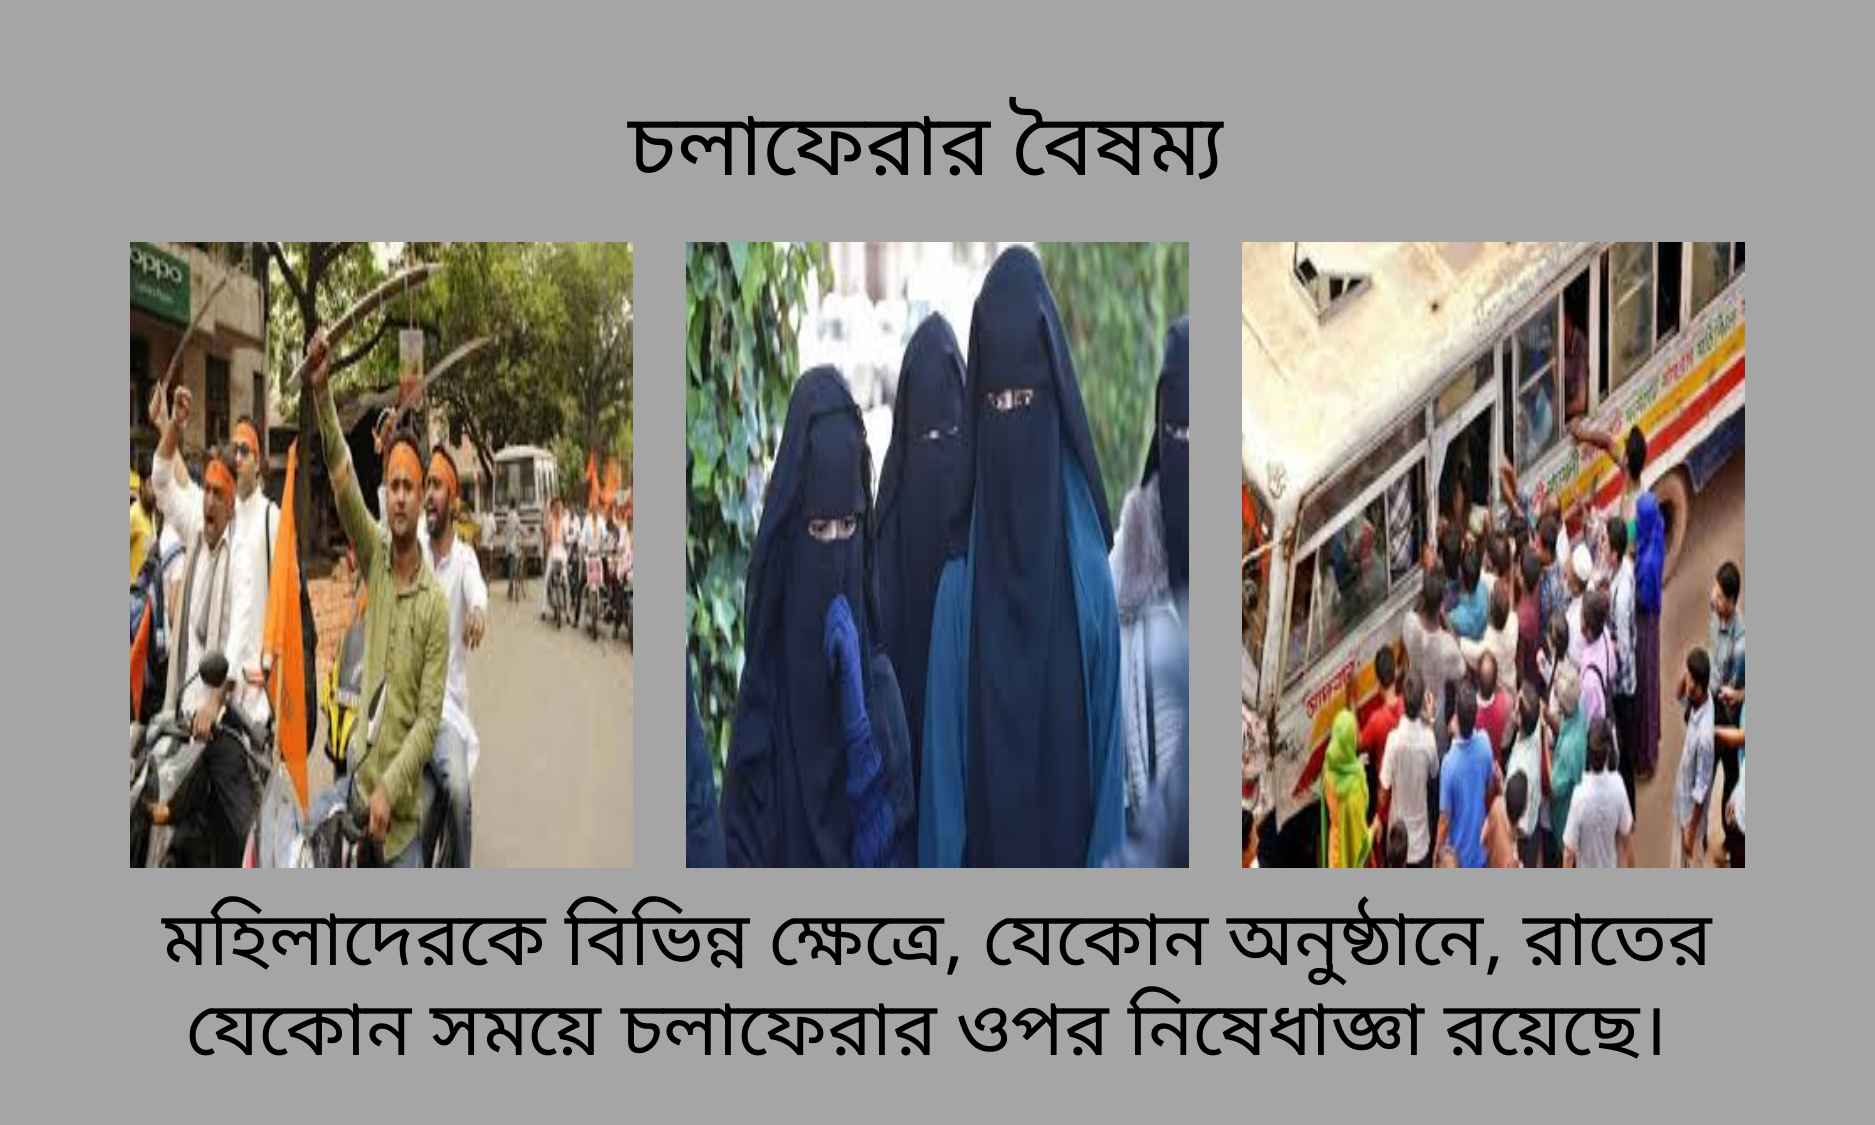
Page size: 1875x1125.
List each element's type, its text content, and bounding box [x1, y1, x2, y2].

picture [130, 242, 633, 868]
title চলাফেরার বৈষম্য [55, 93, 1820, 298]
picture [1242, 242, 1745, 868]
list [686, 242, 1189, 868]
text_box মহিলাদেরকে বিভিন্ন ক্ষেত্রে, যেকোন অনুষ্ঠানে, রাতের যেকোন সময়ে চলাফেরার ওপর নিষেধাজ্ঞা রয়েছে। [147, 882, 1728, 1078]
